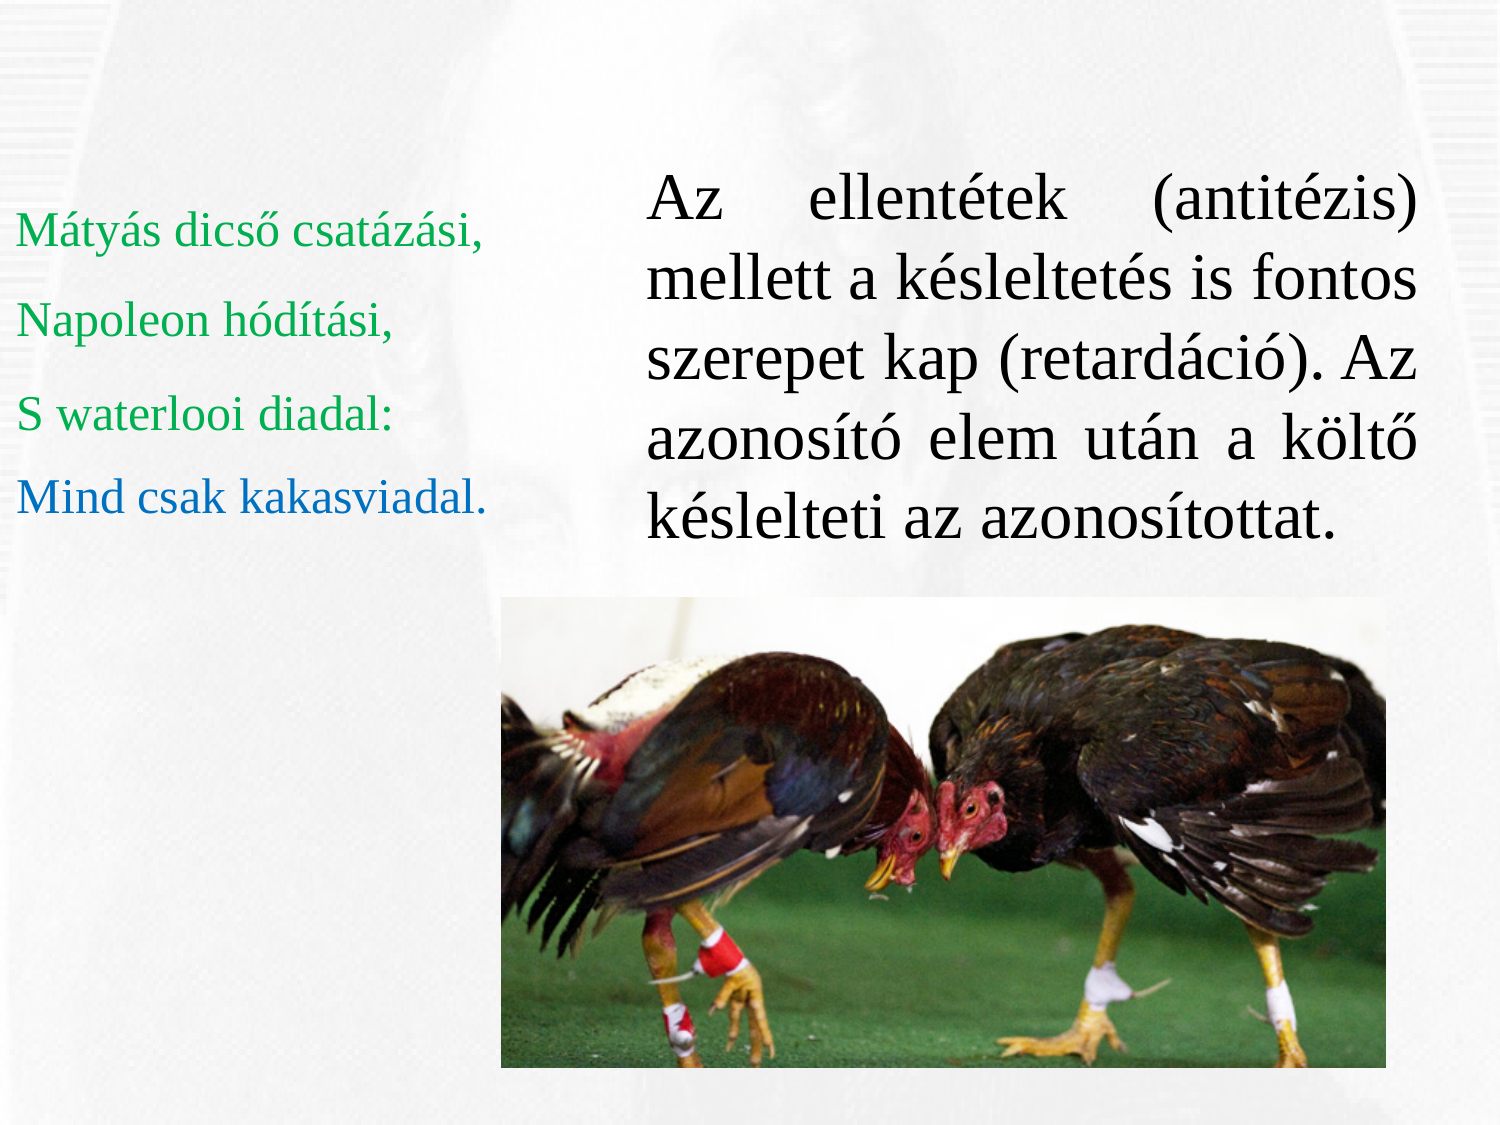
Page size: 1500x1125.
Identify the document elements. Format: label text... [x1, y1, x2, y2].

text_box Mind csak kakasviadal. [1, 456, 504, 531]
list Mátyás dicső csatázási, [0, 196, 674, 563]
text_box Napoleon hódítási, [1, 278, 410, 354]
picture [501, 597, 1386, 1068]
text_box Az ellentétek (antitézis) mellett a késleltetés is fontos szerepet kap (retardáció). Az azonosító elem után a költő késlelteti az azonosítottat. [631, 145, 1436, 560]
text_box S waterlooi diadal: [1, 373, 410, 449]
